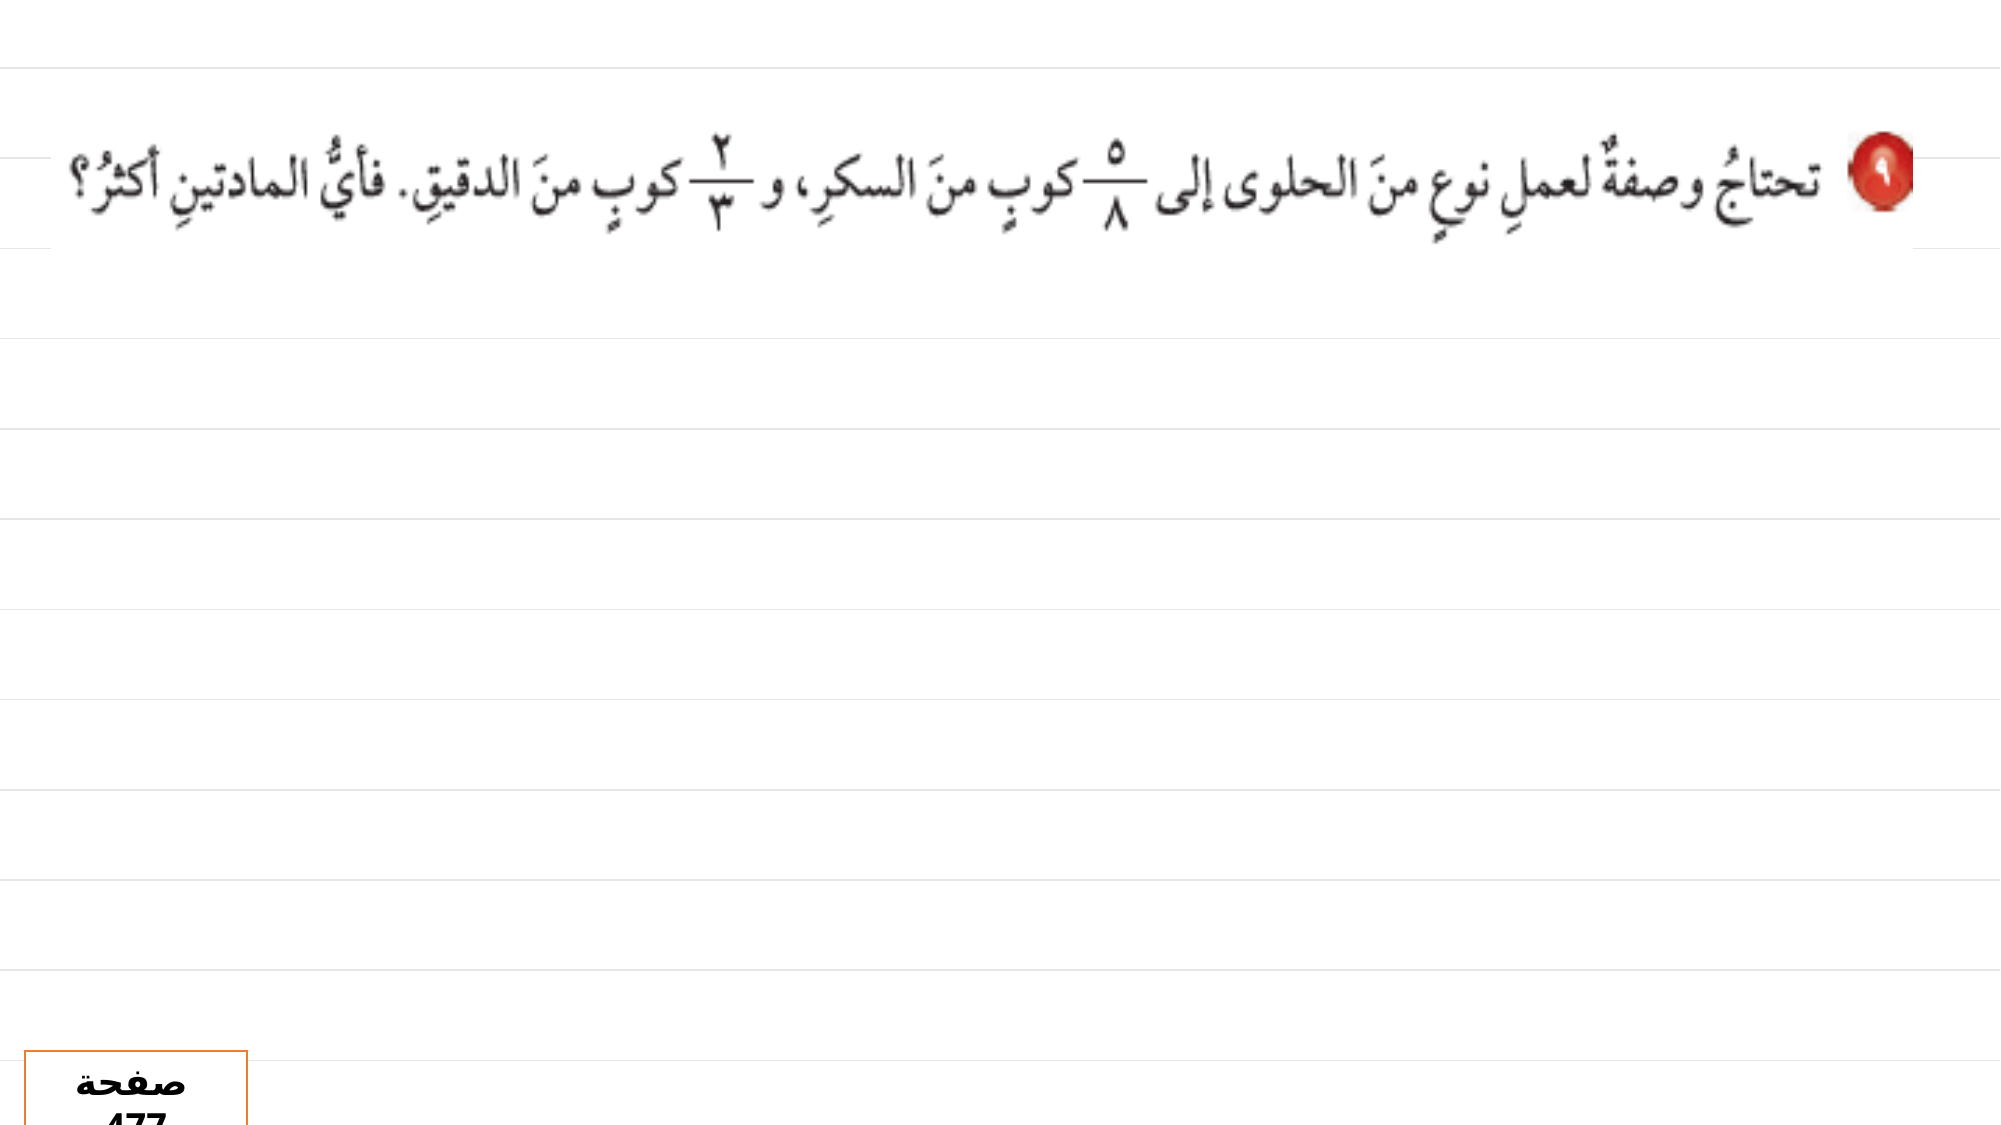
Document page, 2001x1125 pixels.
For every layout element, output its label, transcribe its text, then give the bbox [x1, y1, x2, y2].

text_box صفحة 477 [24, 1050, 248, 1125]
picture [51, 114, 1913, 292]
